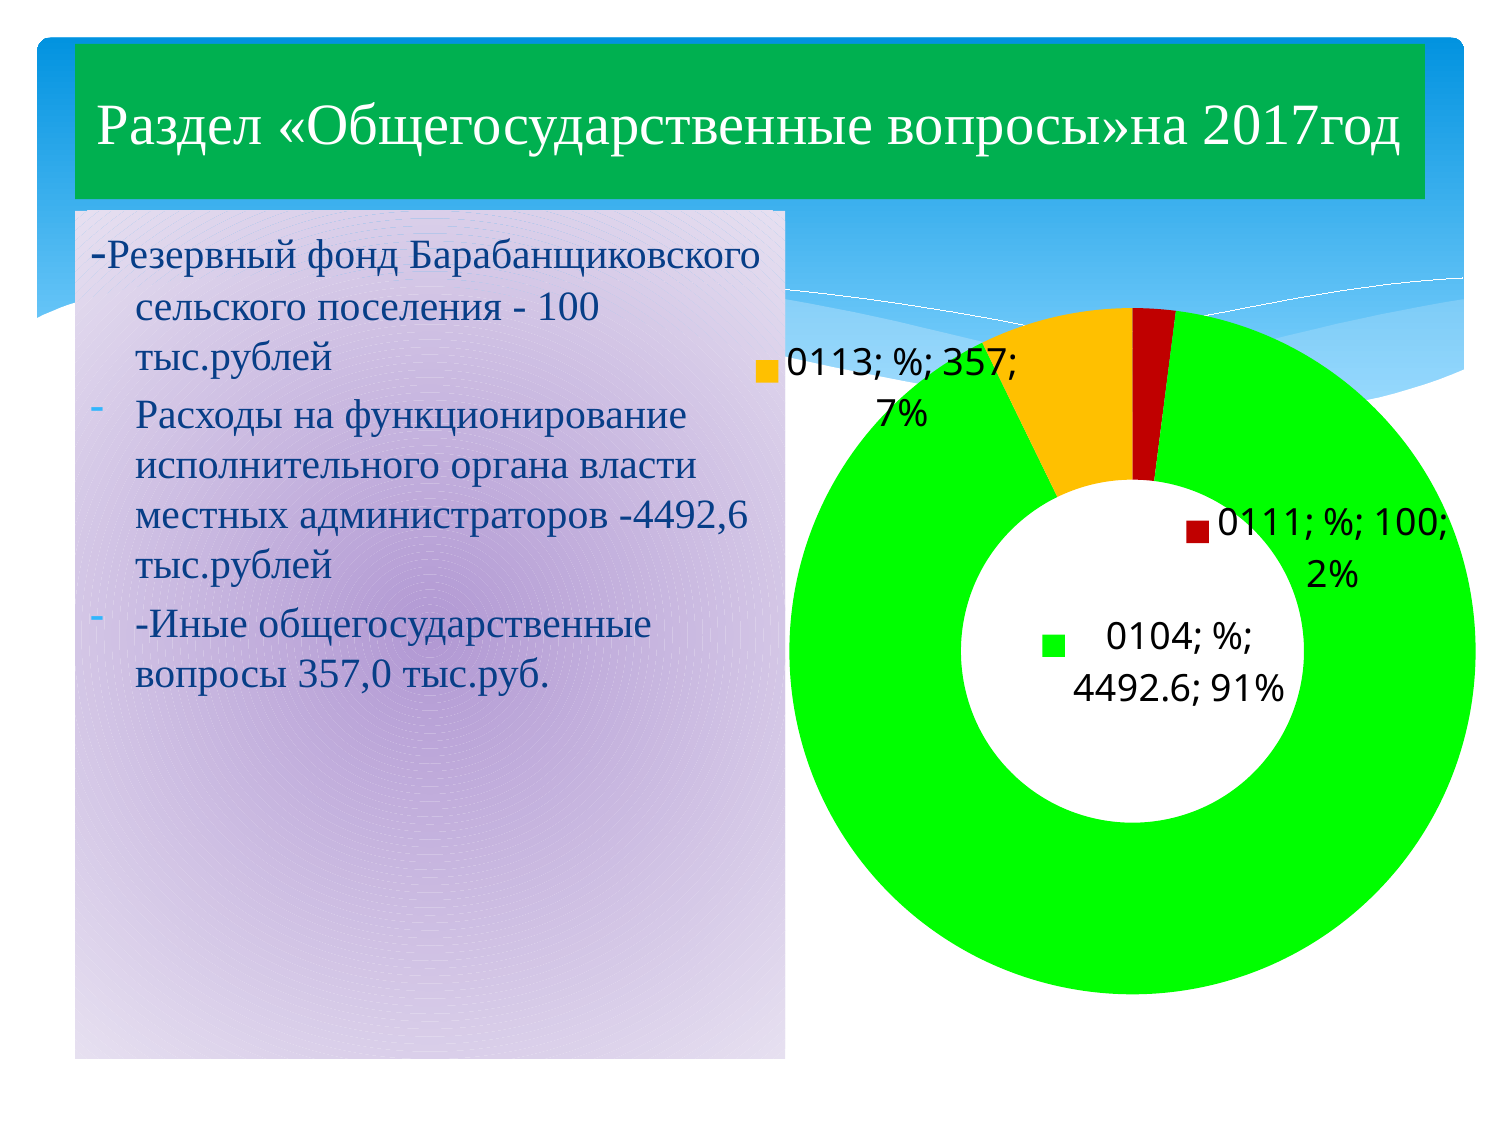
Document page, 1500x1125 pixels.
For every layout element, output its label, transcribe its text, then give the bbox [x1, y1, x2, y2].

chart [755, 234, 1500, 1059]
title Раздел «Общегосударственные вопросы»на 2017год [75, 43, 1425, 200]
list -Резервный фонд Барабанщиковского сельского поселения - 100 тыс.рублей Расходы на функционирование исполнительного органа власти местных администраторов -4492,6 тыс.рублей -Иные общегосударственные вопросы 357,0 тыс.руб. [75, 210, 786, 1059]
